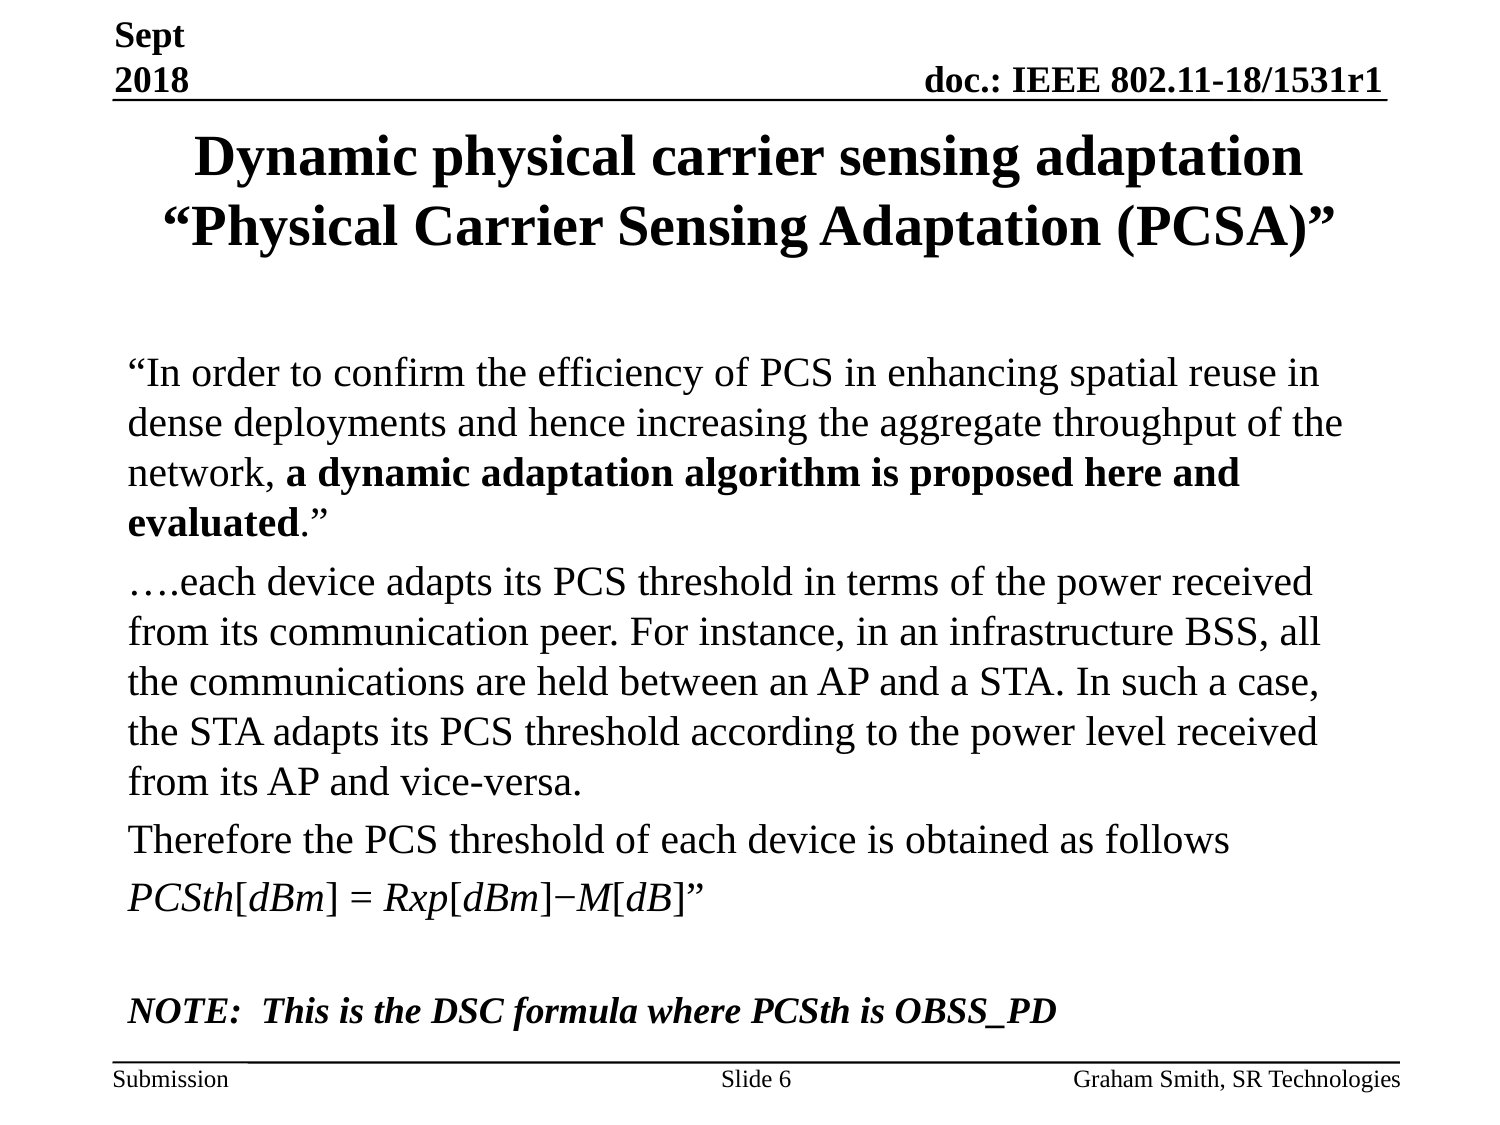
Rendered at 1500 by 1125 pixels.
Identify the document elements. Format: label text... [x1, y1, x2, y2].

list “In order to confirm the efficiency of PCS in enhancing spatial reuse in dense deployments and hence increasing the aggregate throughput of the network, a dynamic adaptation algorithm is proposed here and evaluated.” ….each device adapts its PCS threshold in terms of the power received from its communication peer. For instance, in an infrastructure BSS, all the communications are held between an AP and a STA. In such a case, the STA adapts its PCS threshold according to the power level received from its AP and vice-versa. Therefore the PCS threshold of each device is obtained as follows PCSth[dBm] = Rxp[dBm]−M[dB]” NOTE: This is the DSC formula where PCSth is OBSS_PD [112, 337, 1388, 1000]
footer Graham Smith, SR Technologies [1069, 1061, 1402, 1093]
slide_number Slide 6 [712, 1061, 800, 1093]
title Dynamic physical carrier sensing adaptation “Physical Carrier Sensing Adaptation (PCSA)” [112, 112, 1388, 263]
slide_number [114, 54, 270, 101]
